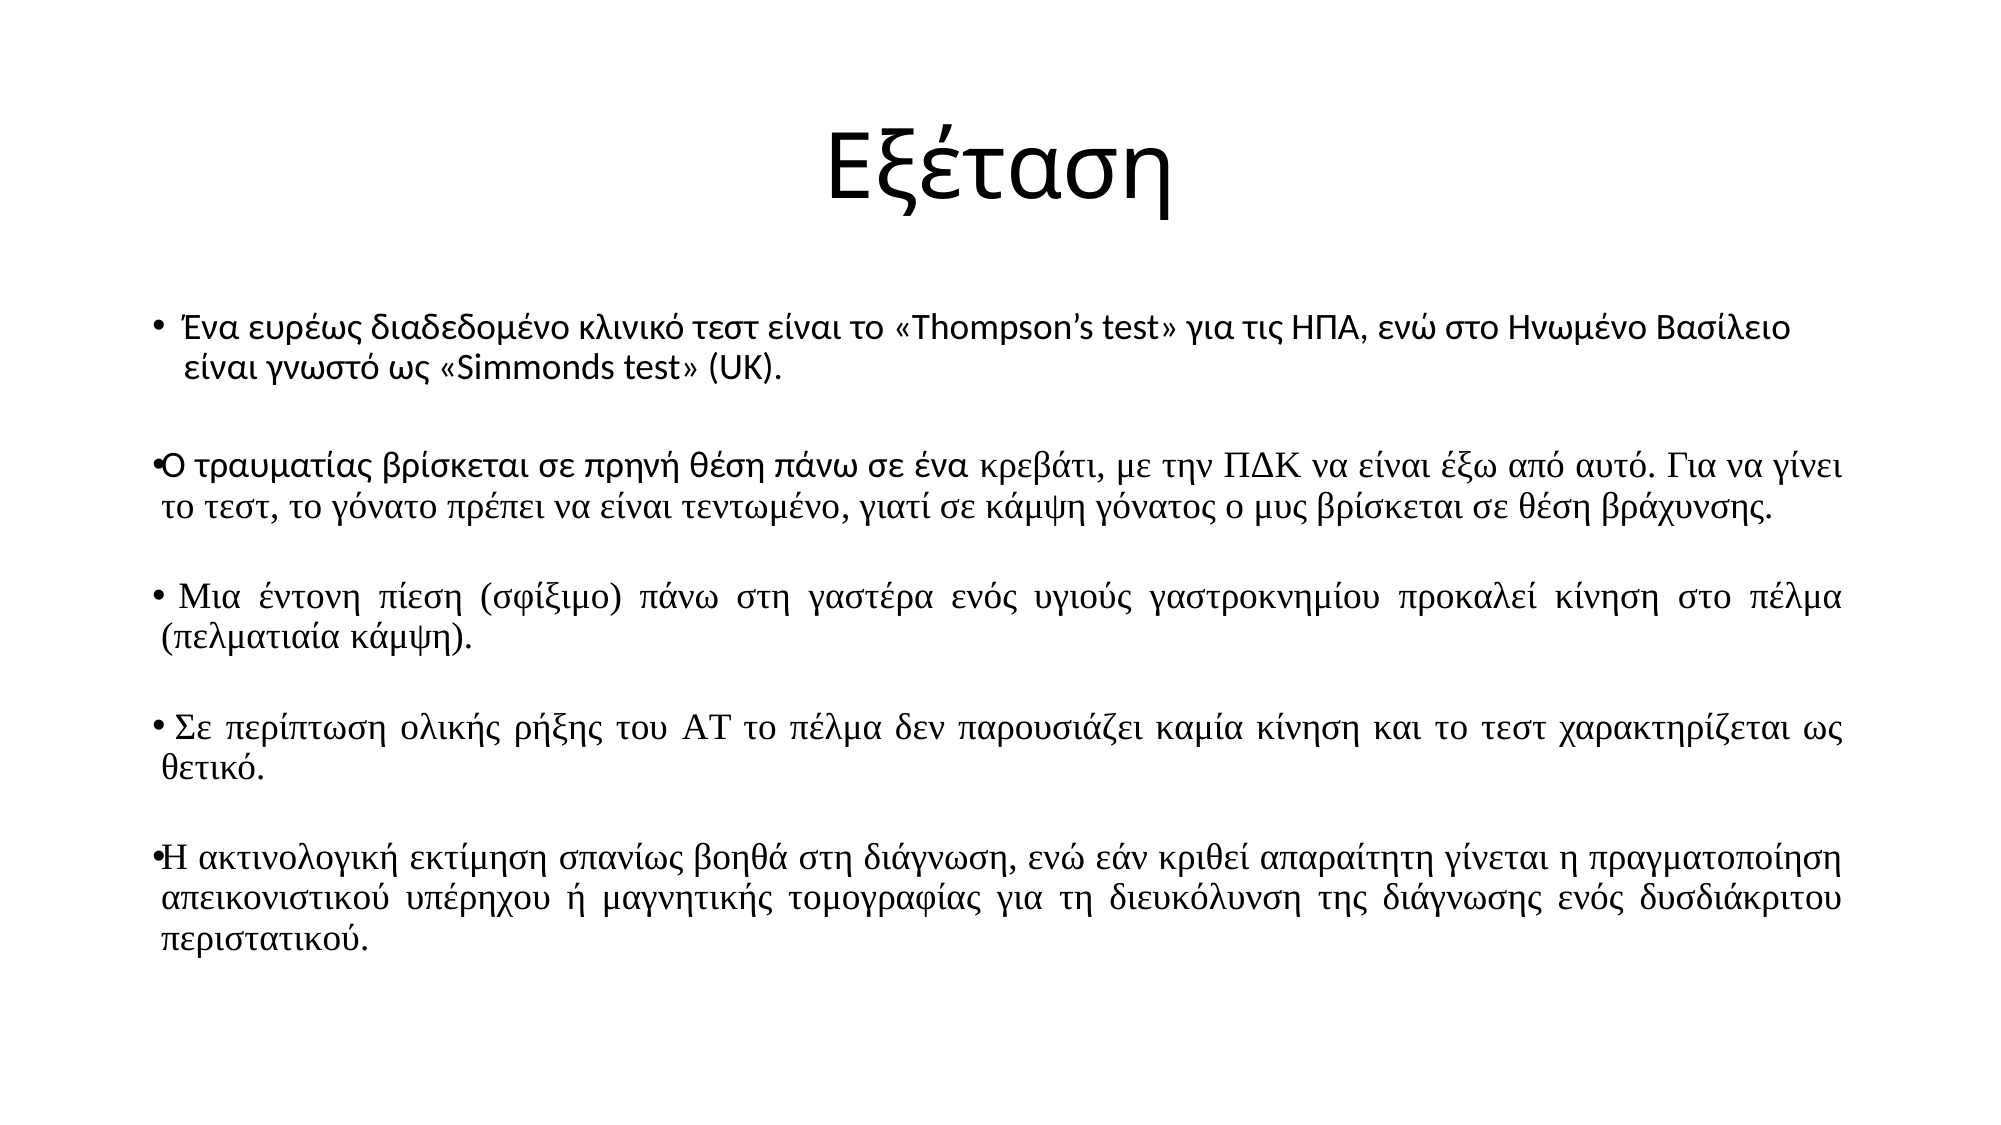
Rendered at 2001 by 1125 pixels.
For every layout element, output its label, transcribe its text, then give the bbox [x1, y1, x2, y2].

title Εξέταση [137, 59, 1863, 278]
list Ένα ευρέως διαδεδομένο κλινικό τεστ είναι το «Thompson’s test» για τις ΗΠΑ, ενώ στο Ηνωμένο Βασίλειο είναι γνωστό ως «Simmonds test» (UK). Ο τραυματίας βρίσκεται σε πρηνή θέση πάνω σε ένα κρεβάτι, με την ΠΔΚ να είναι έξω από αυτό. Για να γίνει το τεστ, το γόνατο πρέπει να είναι τεντωμένο, γιατί σε κάμψη γόνατος ο μυς βρίσκεται σε θέση βράχυνσης. Μια έντονη πίεση (σφίξιμο) πάνω στη γαστέρα ενός υγιούς γαστροκνημίου προκαλεί κίνηση στο πέλμα (πελματιαία κάμψη). Σε περίπτωση ολικής ρήξης του ΑΤ το πέλμα δεν παρουσιάζει καμία κίνηση και το τεστ χαρακτηρίζεται ως θετικό. Η ακτινολογική εκτίμηση σπανίως βοηθά στη διάγνωση, ενώ εάν κριθεί απαραίτητη γίνεται η πραγματοποίηση απεικονιστικού υπέρηχου ή μαγνητικής τομογραφίας για τη διευκόλυνση της διάγνωσης ενός δυσδιάκριτου περιστατικού. [137, 299, 1863, 1014]
